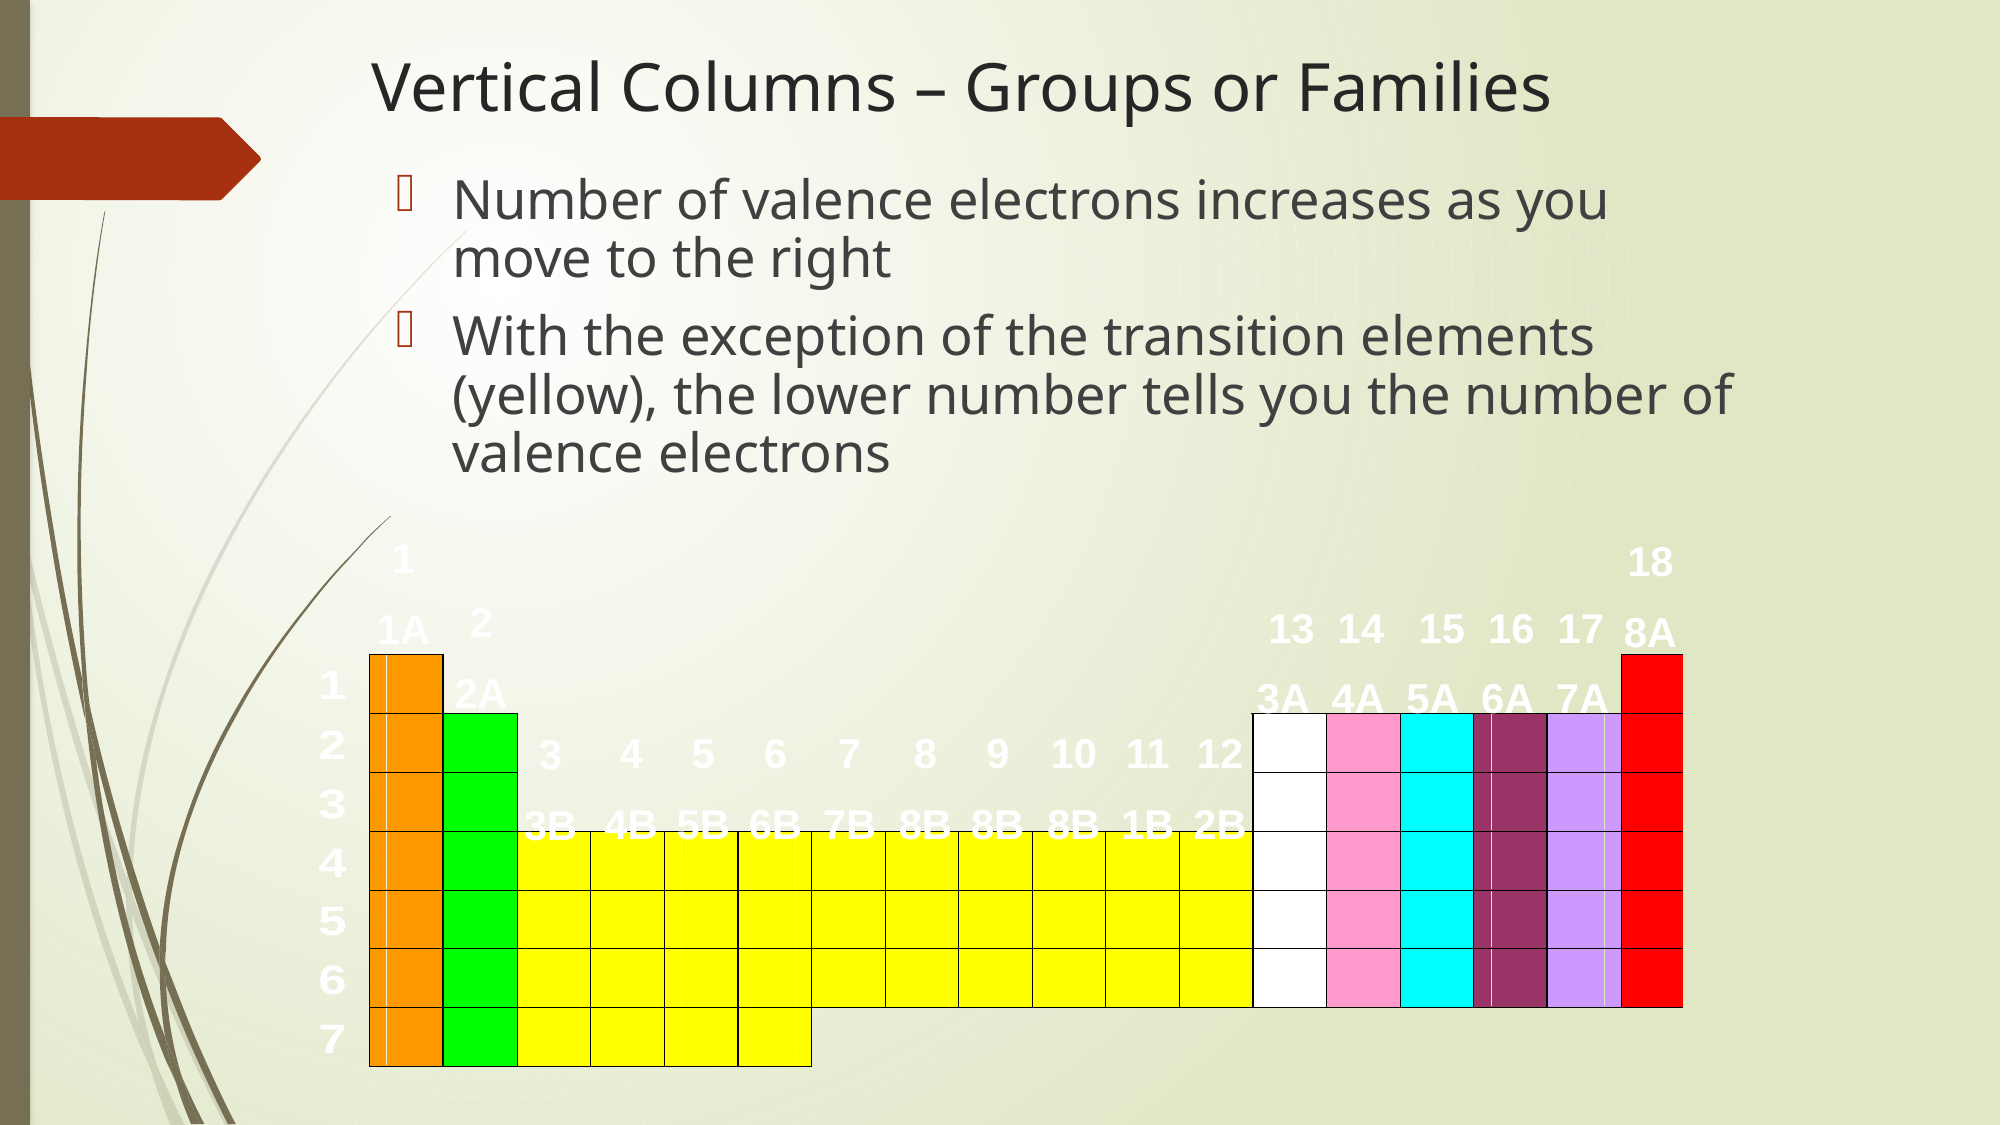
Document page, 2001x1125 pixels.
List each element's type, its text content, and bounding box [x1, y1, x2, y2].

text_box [277, 523, 1699, 1115]
title Vertical Columns – Groups or Families [356, 37, 1642, 225]
list Number of valence electrons increases as you move to the right With the exception of the transition elements (yellow), the lower number tells you the number of valence electrons [380, 165, 1767, 493]
